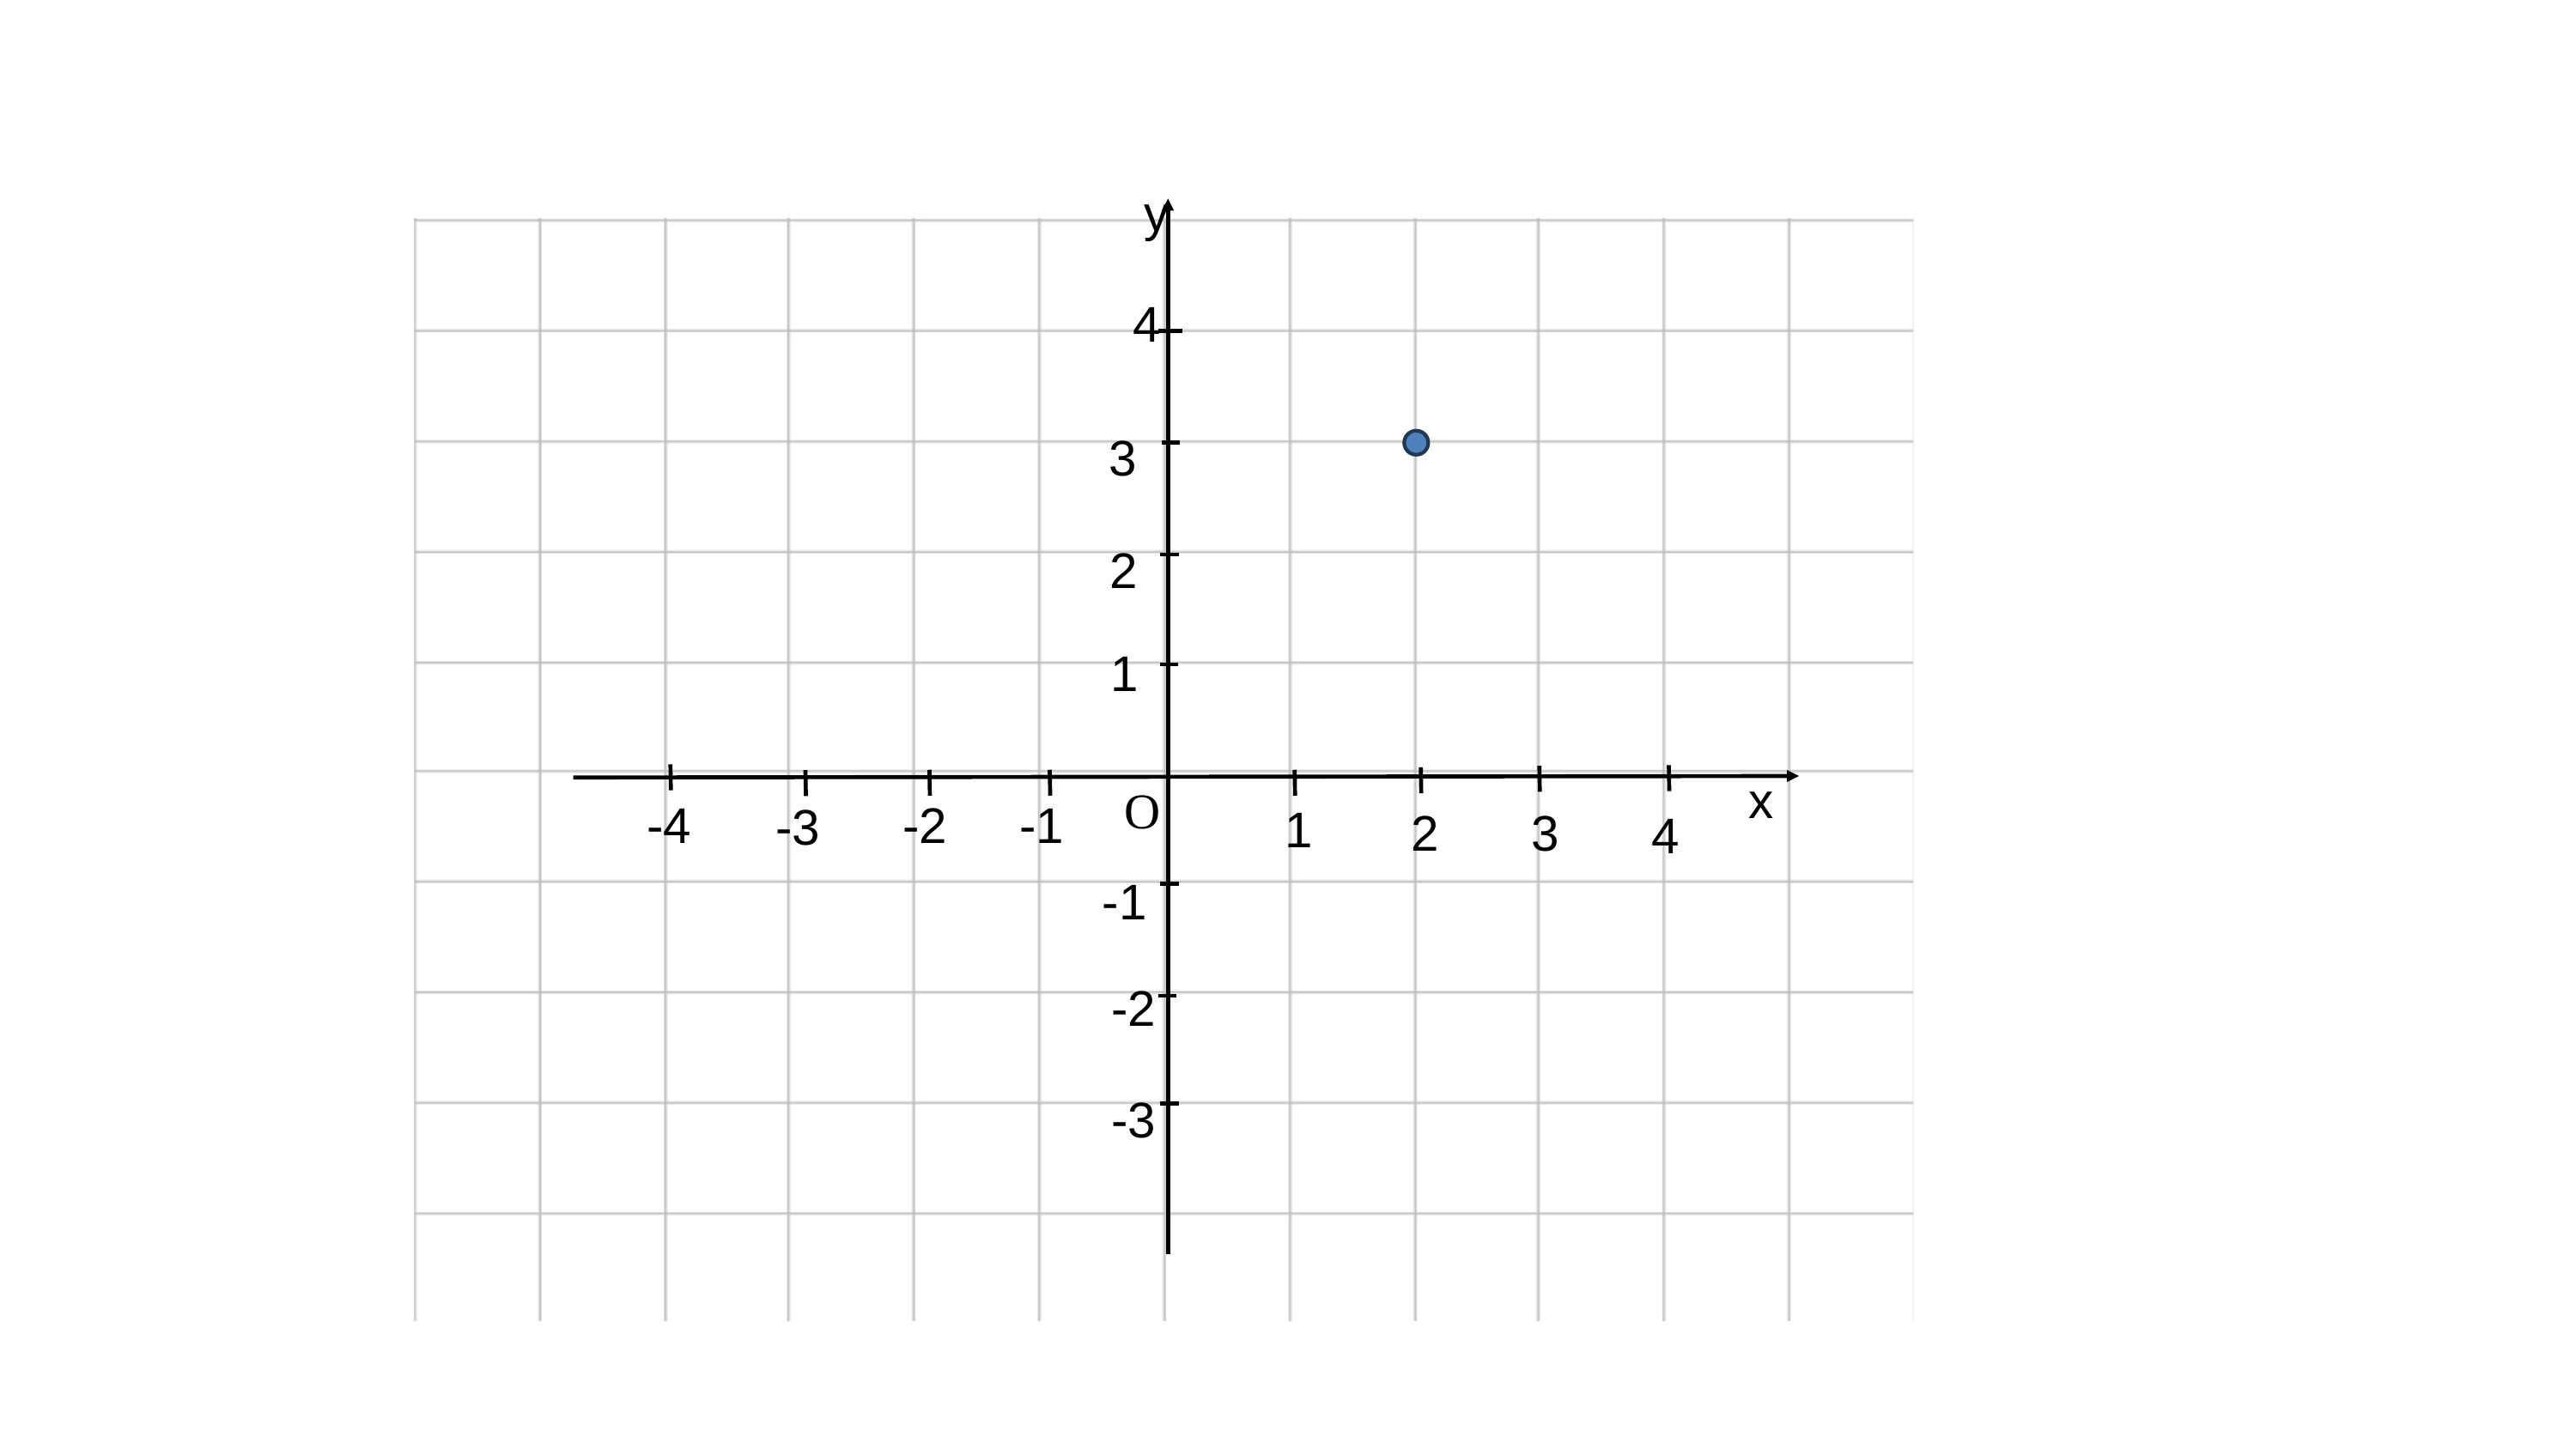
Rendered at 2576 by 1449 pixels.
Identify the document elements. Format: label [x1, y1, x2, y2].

text_box [413, 174, 1914, 1321]
